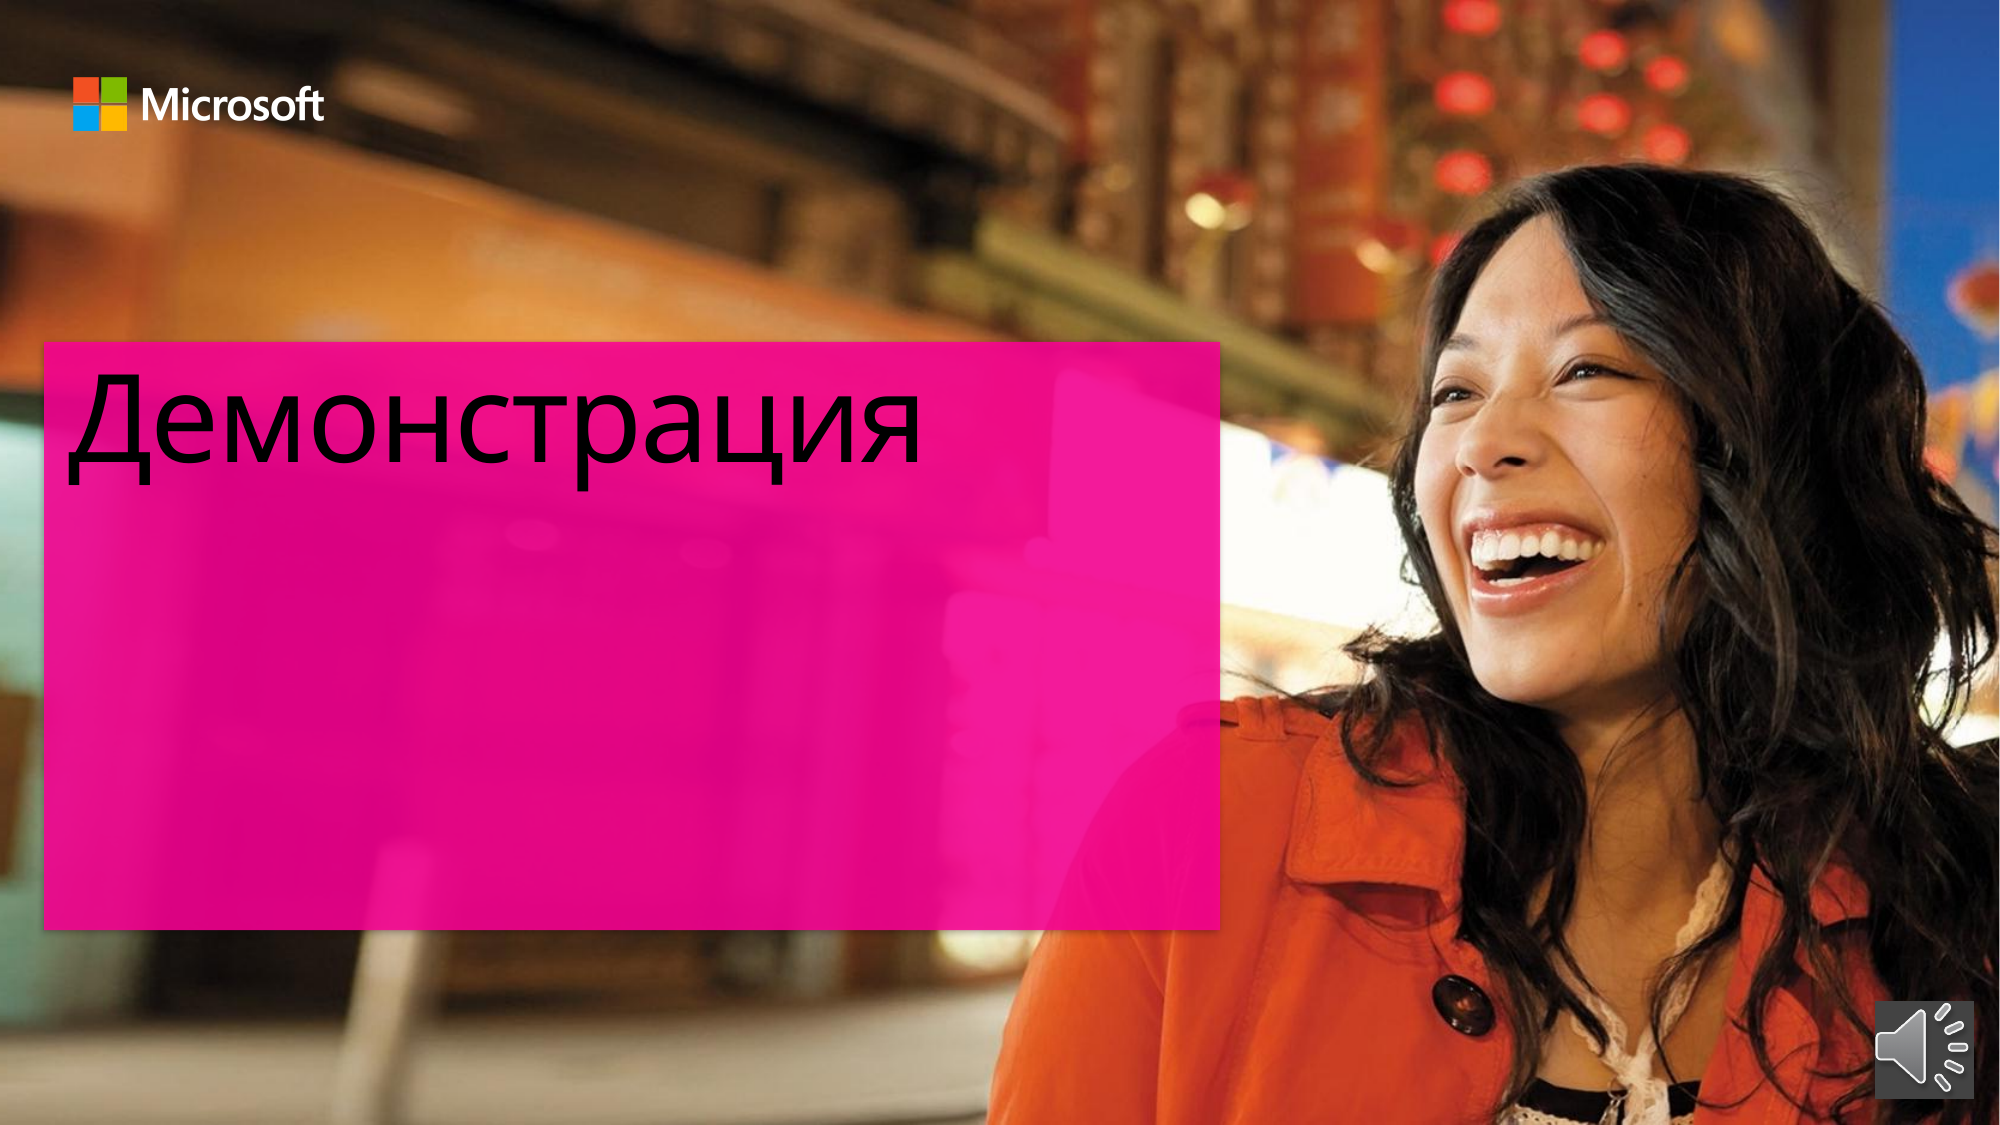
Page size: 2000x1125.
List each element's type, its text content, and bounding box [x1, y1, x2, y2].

picture [0, 0, 2000, 1125]
title Демонстрация [44, 341, 1221, 506]
